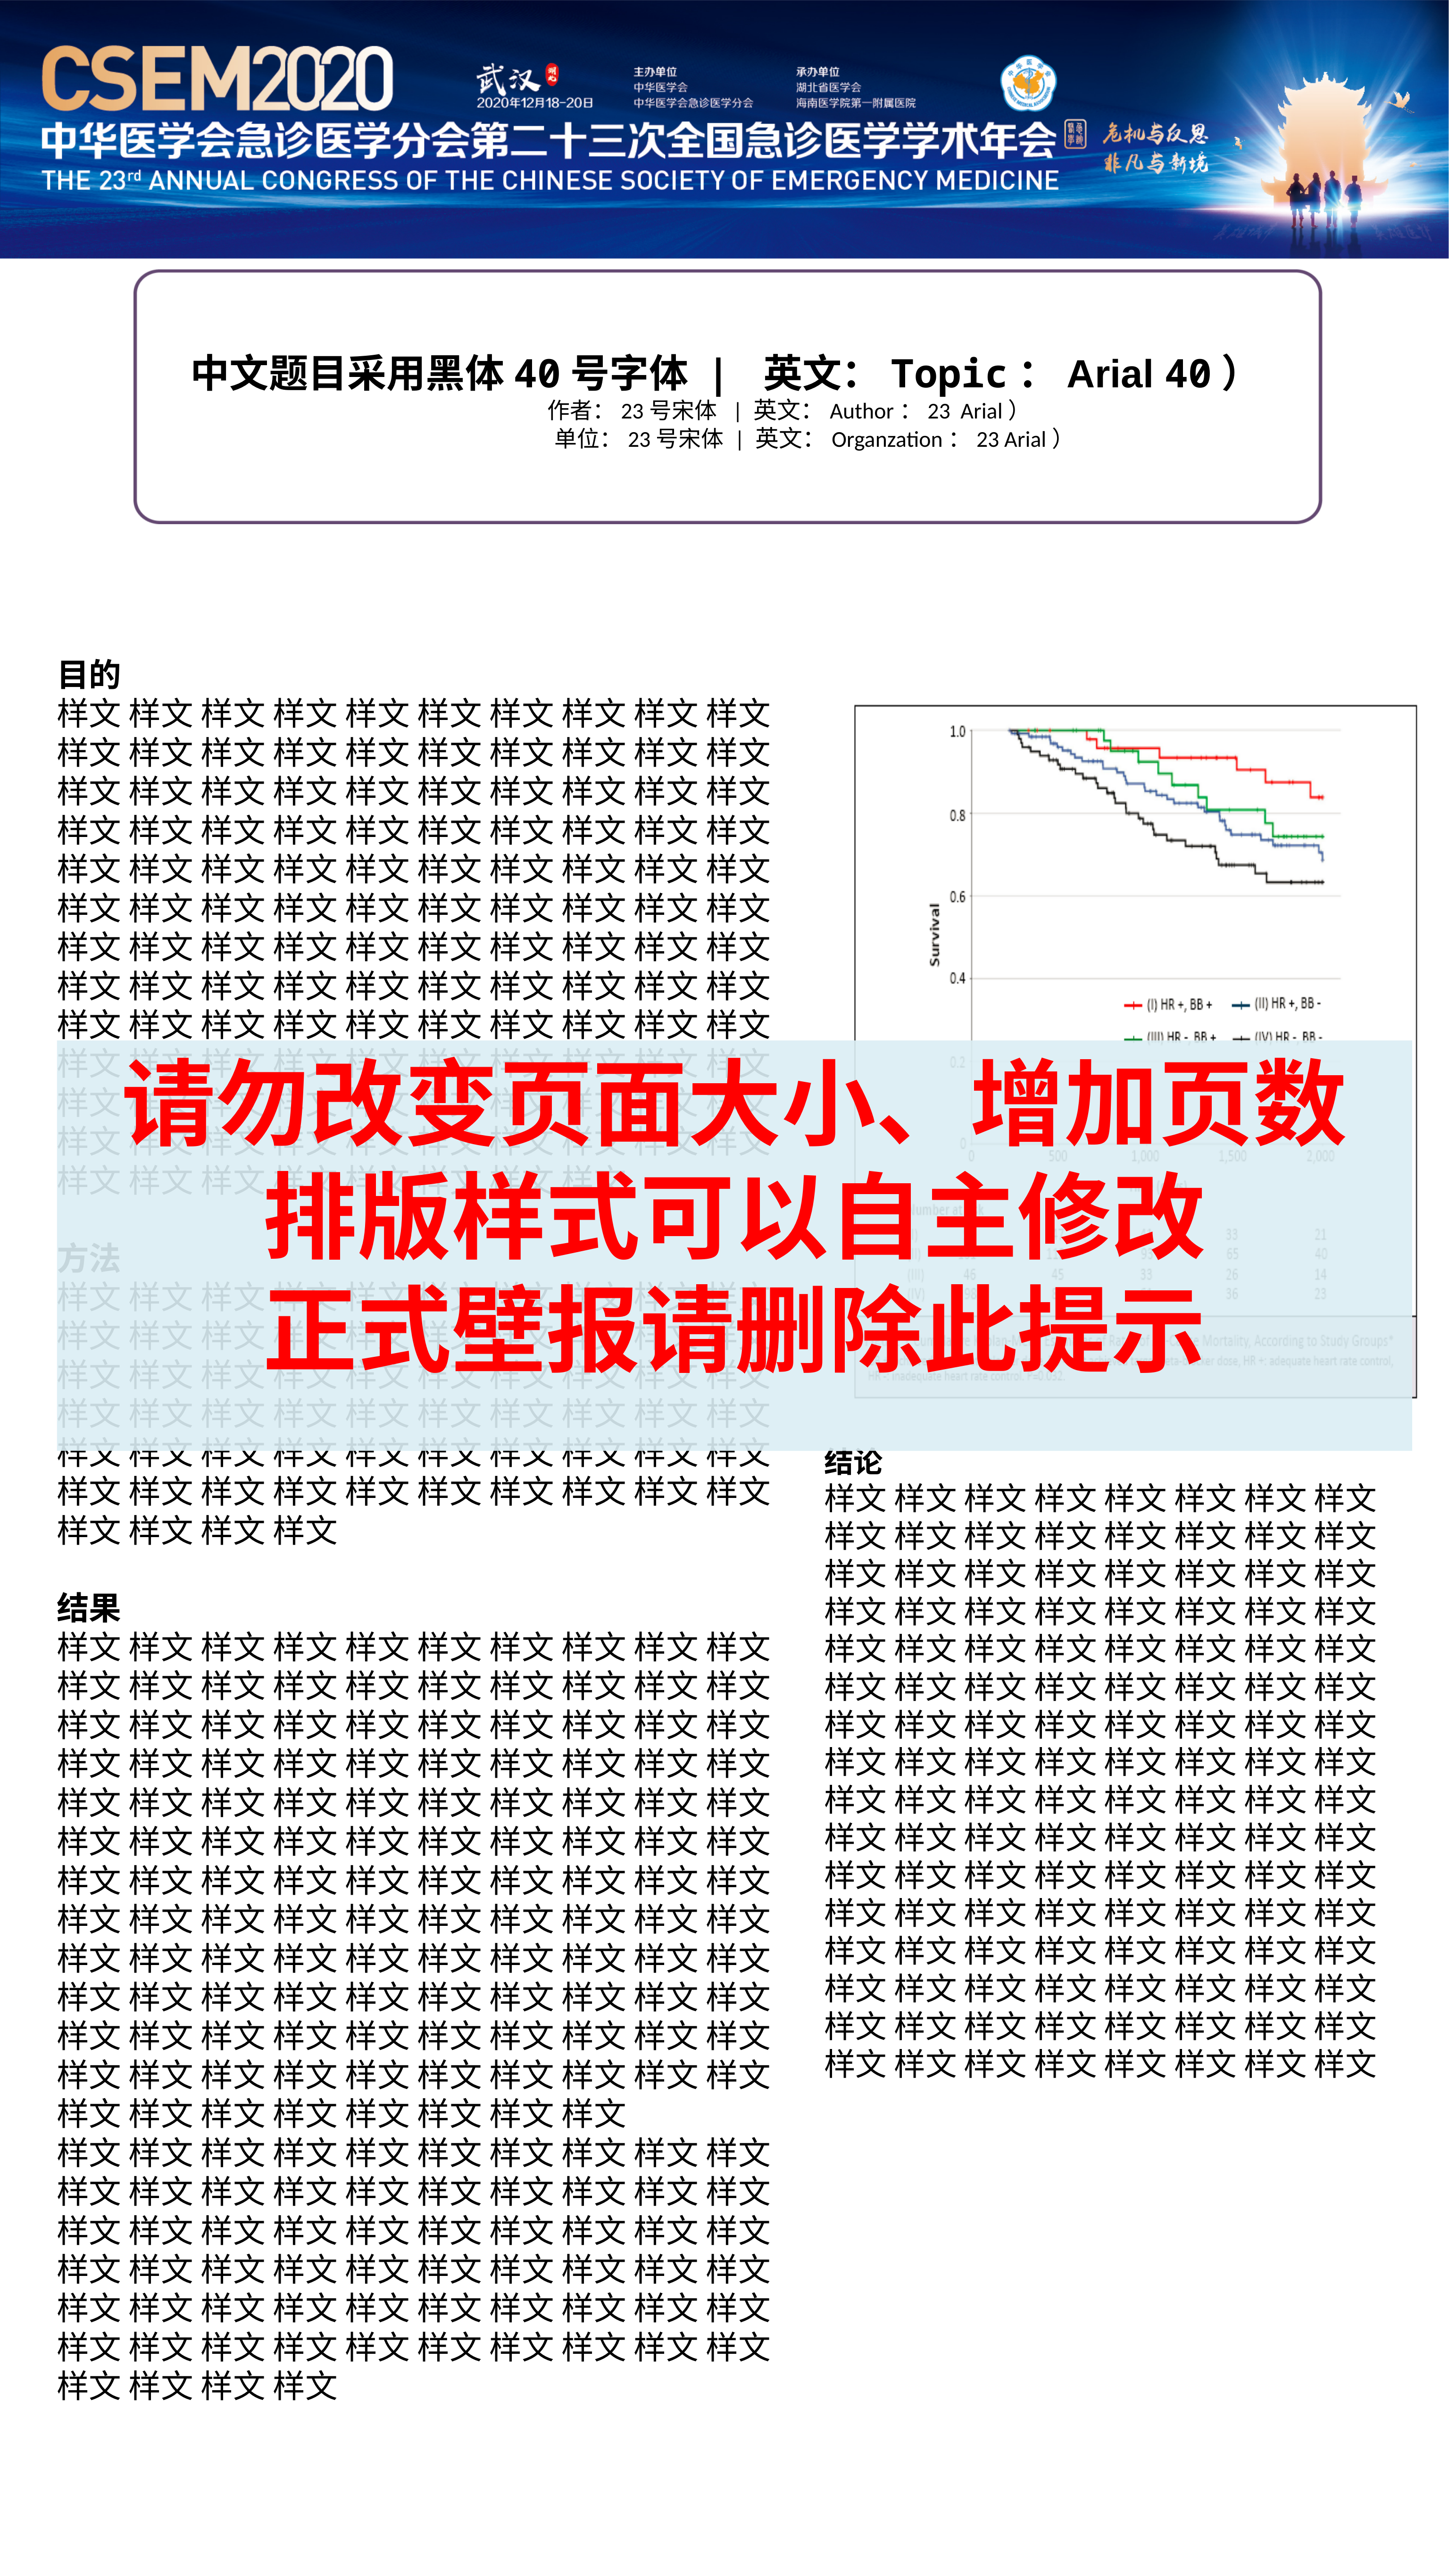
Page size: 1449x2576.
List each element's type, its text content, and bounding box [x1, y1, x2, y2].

picture [0, 0, 1449, 2576]
text_box 请勿改变页面大小、增加页数 排版样式可以自主修改 正式壁报请删除此提示 [57, 1040, 1412, 1451]
text_box 目的 样文 样文 样文 样文 样文 样文 样文 样文 样文 样文 样文 样文 样文 样文 样文 样文 样文 样文 样文 样文 样文 样文 样文 样文 样文 样文 样文 样文 样文 样文 样文 样文 样文 样文 样文 样文 样文 样文 样文 样文 样文 样文 样文 样文 样文 样文 样文 样文 样文 样文 样文 样文 样文 样文 样文 样文 样文 样文 样文 样文 样文 样文 样文 样文 样文 样文 样文 样文 样文 样文 样文 样文 样文 样文 样文 样文 样文 样文 样文 样文 样文 样文 样文 样文 样文 样文 样文 样文 样文 样文 样文 样文 样文 样文 样文 样文 样文 样文 样文 样文 样文 样文 样文 样文 样文 样文 样文 样文 样文 样文 样文 样文 样文 样文 样文 样文 样文 样文 样文 样文 样文 样文 样文 样文 样文 样文 样文 样文 方法 样文 样文 样文 样文 样文 样文 样文 样文 样文 样文 样文 样文 样文 样文 样文 样文 样文 样文 样文 样文 样文 样文 样文 样文 样文 样文 样文 样文 样文 样文 样文 样文 样文 样文 样文 样文 样文 样文 样文 样文 样文 样文 样文 样文 样文 样文 样文 样文 样文 样文 样文 样文 样文 样文 样文 样文 样文 样文 样文 样文 样文 样文 样文 样文 结果 样文 样文 样文 样文 样文 样文 样文 样文 样文 样文 样文 样文 样文 样文 样文 样文 样文 样文 样文 样文 样文 样文 样文 样文 样文 样文 样文 样文 样文 样文 样文 样文 样文 样文 样文 样文 样文 样文 样文 样文 样文 样文 样文 样文 样文 样文 样文 样文 样文 样文 样文 样文 样文 样文 样文 样文 样文 样文 样文 样文 样文 样文 样文 样文 样文 样文 样文 样文 样文 样文 样文 样文 样文 样文 样文 样文 样文 样文 样文 样文 样文 样文 样文 样文 样文 样文 样文 样文 样文 样文 样文 样文 样文 样文 样文 样文 样文 样文 样文 样文 样文 样文 样文 样文 样文 样文 样文 样文 样文 样文 样文 样文 样文 样文 样文 样文 样文 样文 样文 样文 样文 样文 样文 样文 样文 样文 样文 样文 样文 样文 样文 样文 样文 样文 样文 样文 样文 样文 样文 样文 样文 样文 样文 样文 样文 样文 样文 样文 样文 样文 样文 样文 样文 样文 样文 样文 样文 样文 样文 样文 样文 样文 样文 样文 样文 样文 样文 样文 样文 样文 样文 样文 样文 样文 样文 样文 样文 样文 样文 样文 样文 样文 样文 样文 样文 样文 样文 样文 样文 样文 样文 样文 [45, 648, 813, 2488]
text_box 结论 样文 样文 样文 样文 样文 样文 样文 样文 样文 样文 样文 样文 样文 样文 样文 样文 样文 样文 样文 样文 样文 样文 样文 样文 样文 样文 样文 样文 样文 样文 样文 样文 样文 样文 样文 样文 样文 样文 样文 样文 样文 样文 样文 样文 样文 样文 样文 样文 样文 样文 样文 样文 样文 样文 样文 样文 样文 样文 样文 样文 样文 样文 样文 样文 样文 样文 样文 样文 样文 样文 样文 样文 样文 样文 样文 样文 样文 样文 样文 样文 样文 样文 样文 样文 样文 样文 样文 样文 样文 样文 样文 样文 样文 样文 样文 样文 样文 样文 样文 样文 样文 样文 样文 样文 样文 样文 样文 样文 样文 样文 样文 样文 样文 样文 样文 样文 样文 样文 样文 样文 样文 样文 样文 样文 样文 样文 样文 样文 [812, 1451, 1392, 2126]
